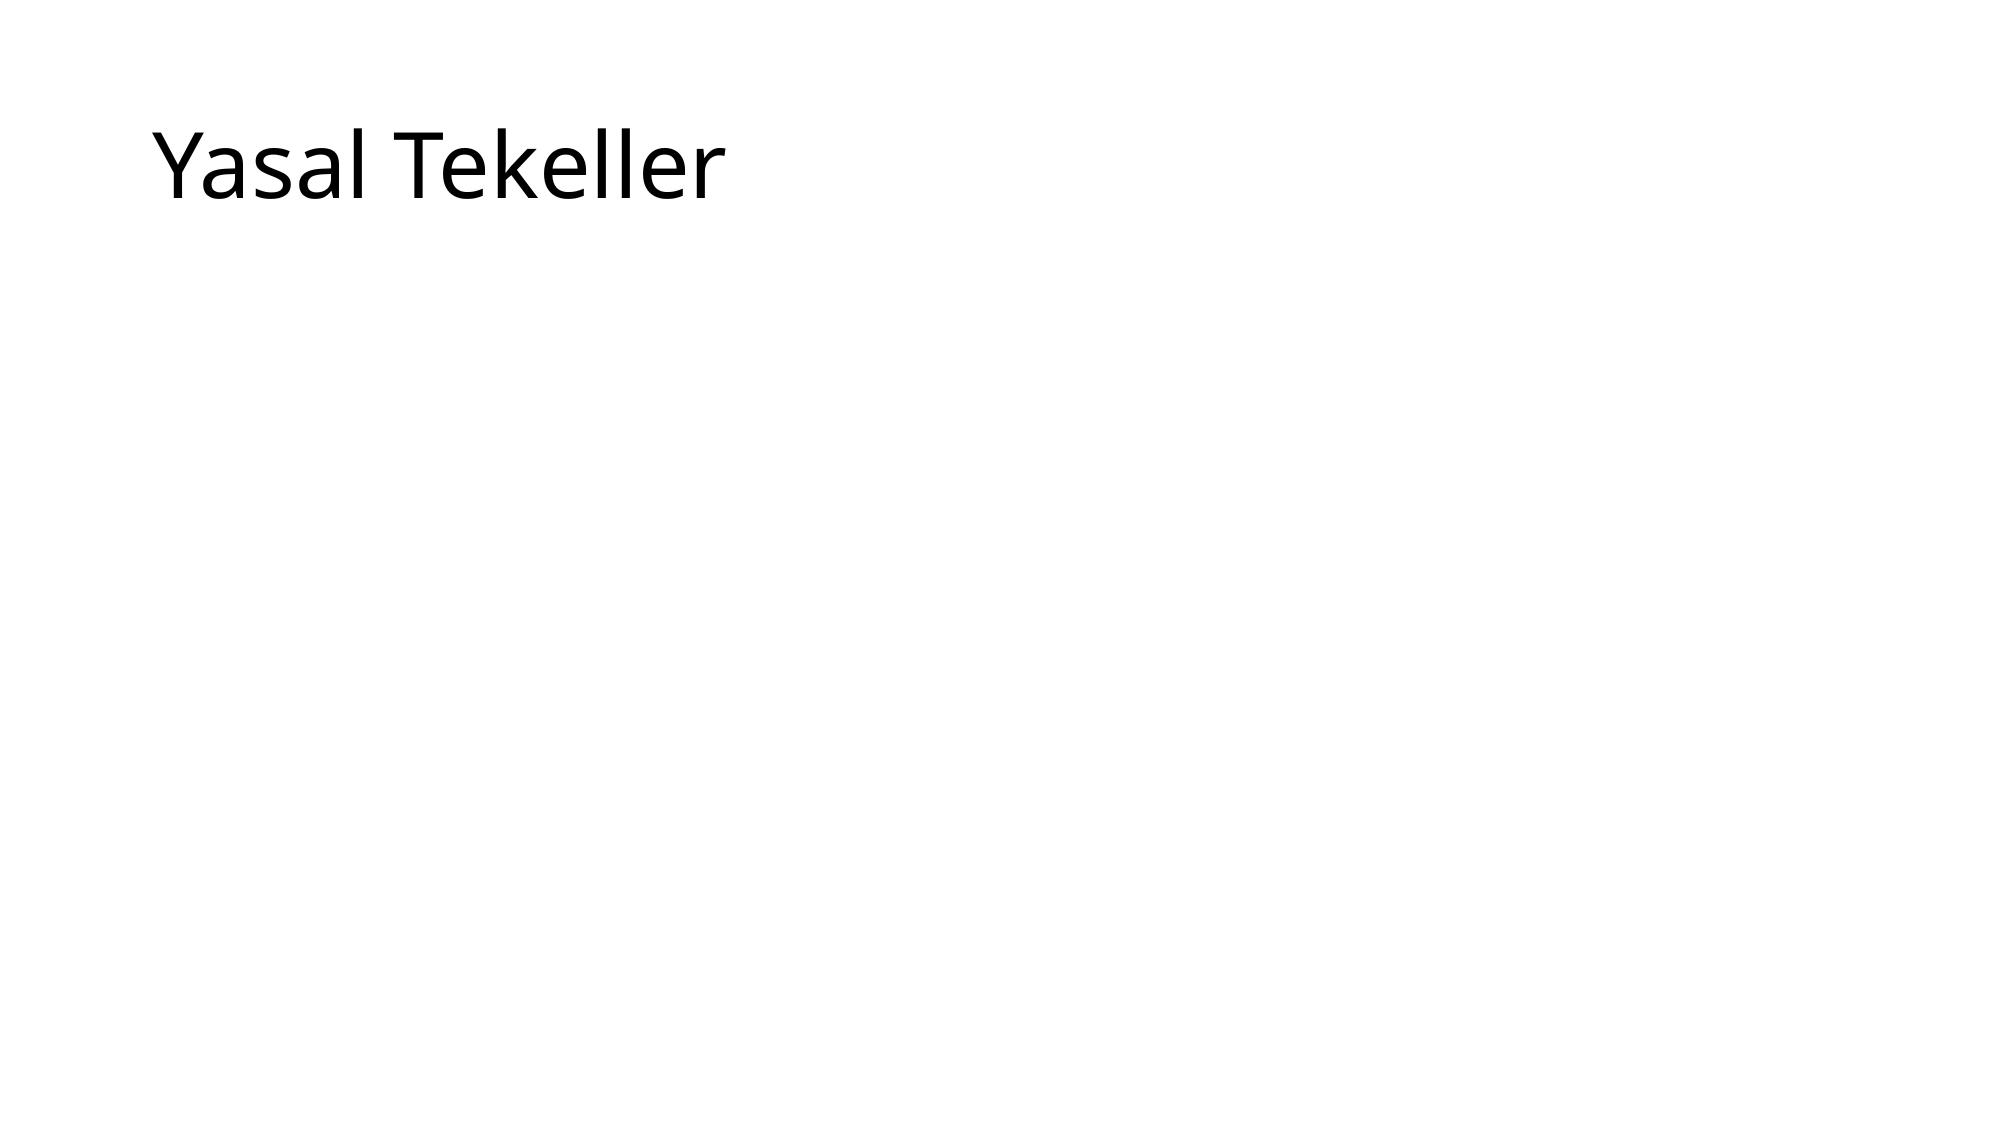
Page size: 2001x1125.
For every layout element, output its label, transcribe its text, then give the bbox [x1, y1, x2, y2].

title Yasal Tekeller [137, 59, 1863, 278]
